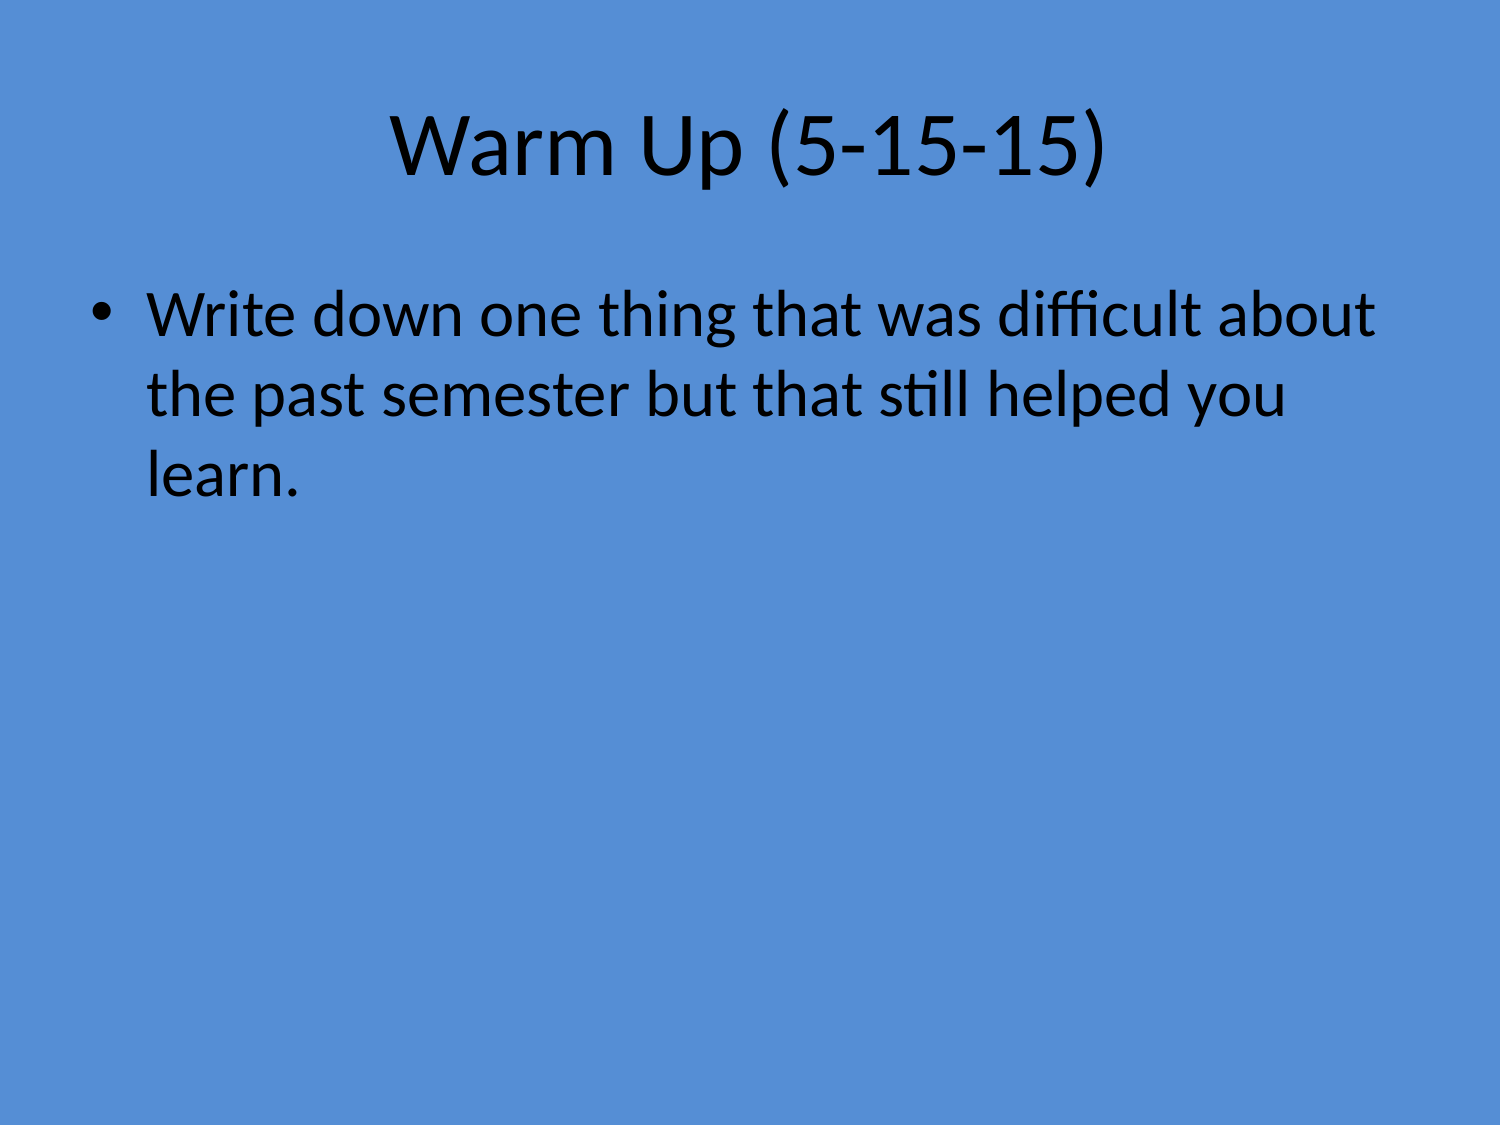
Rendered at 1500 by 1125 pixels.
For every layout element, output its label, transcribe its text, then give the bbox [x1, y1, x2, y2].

list Write down one thing that was difficult about the past semester but that still helped you learn. [75, 262, 1425, 1005]
title Warm Up (5-15-15) [75, 45, 1425, 233]
